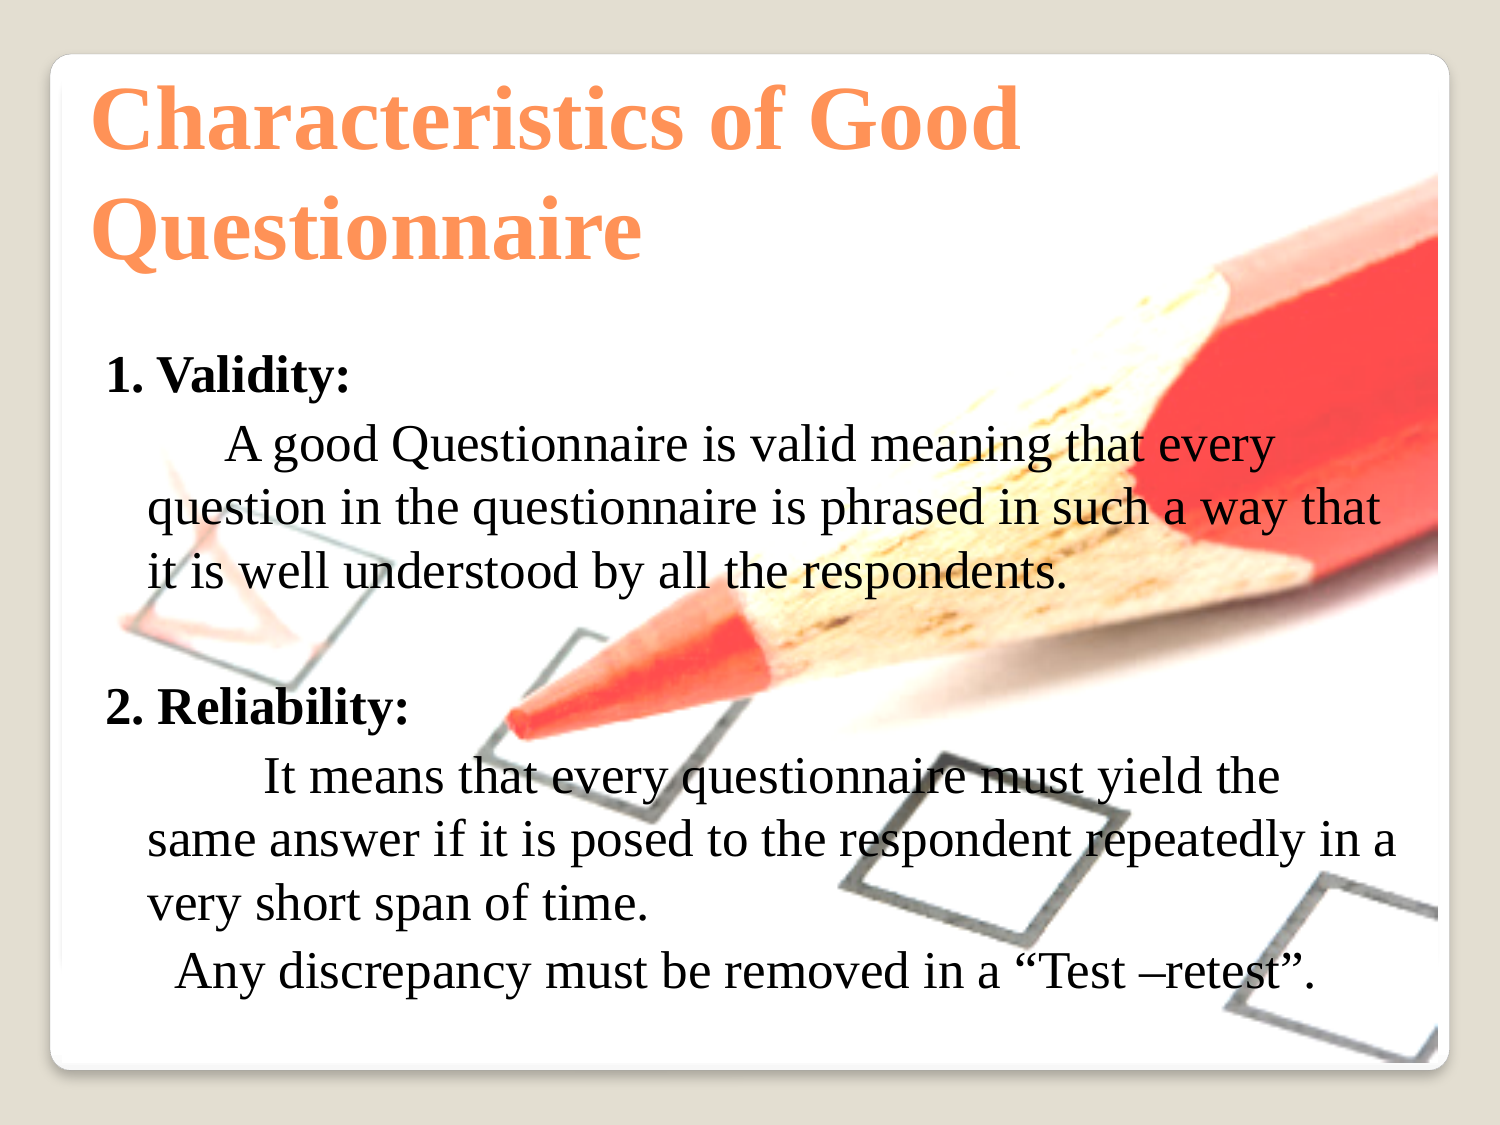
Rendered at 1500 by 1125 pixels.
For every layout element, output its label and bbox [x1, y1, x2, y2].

picture [62, 62, 1438, 1063]
